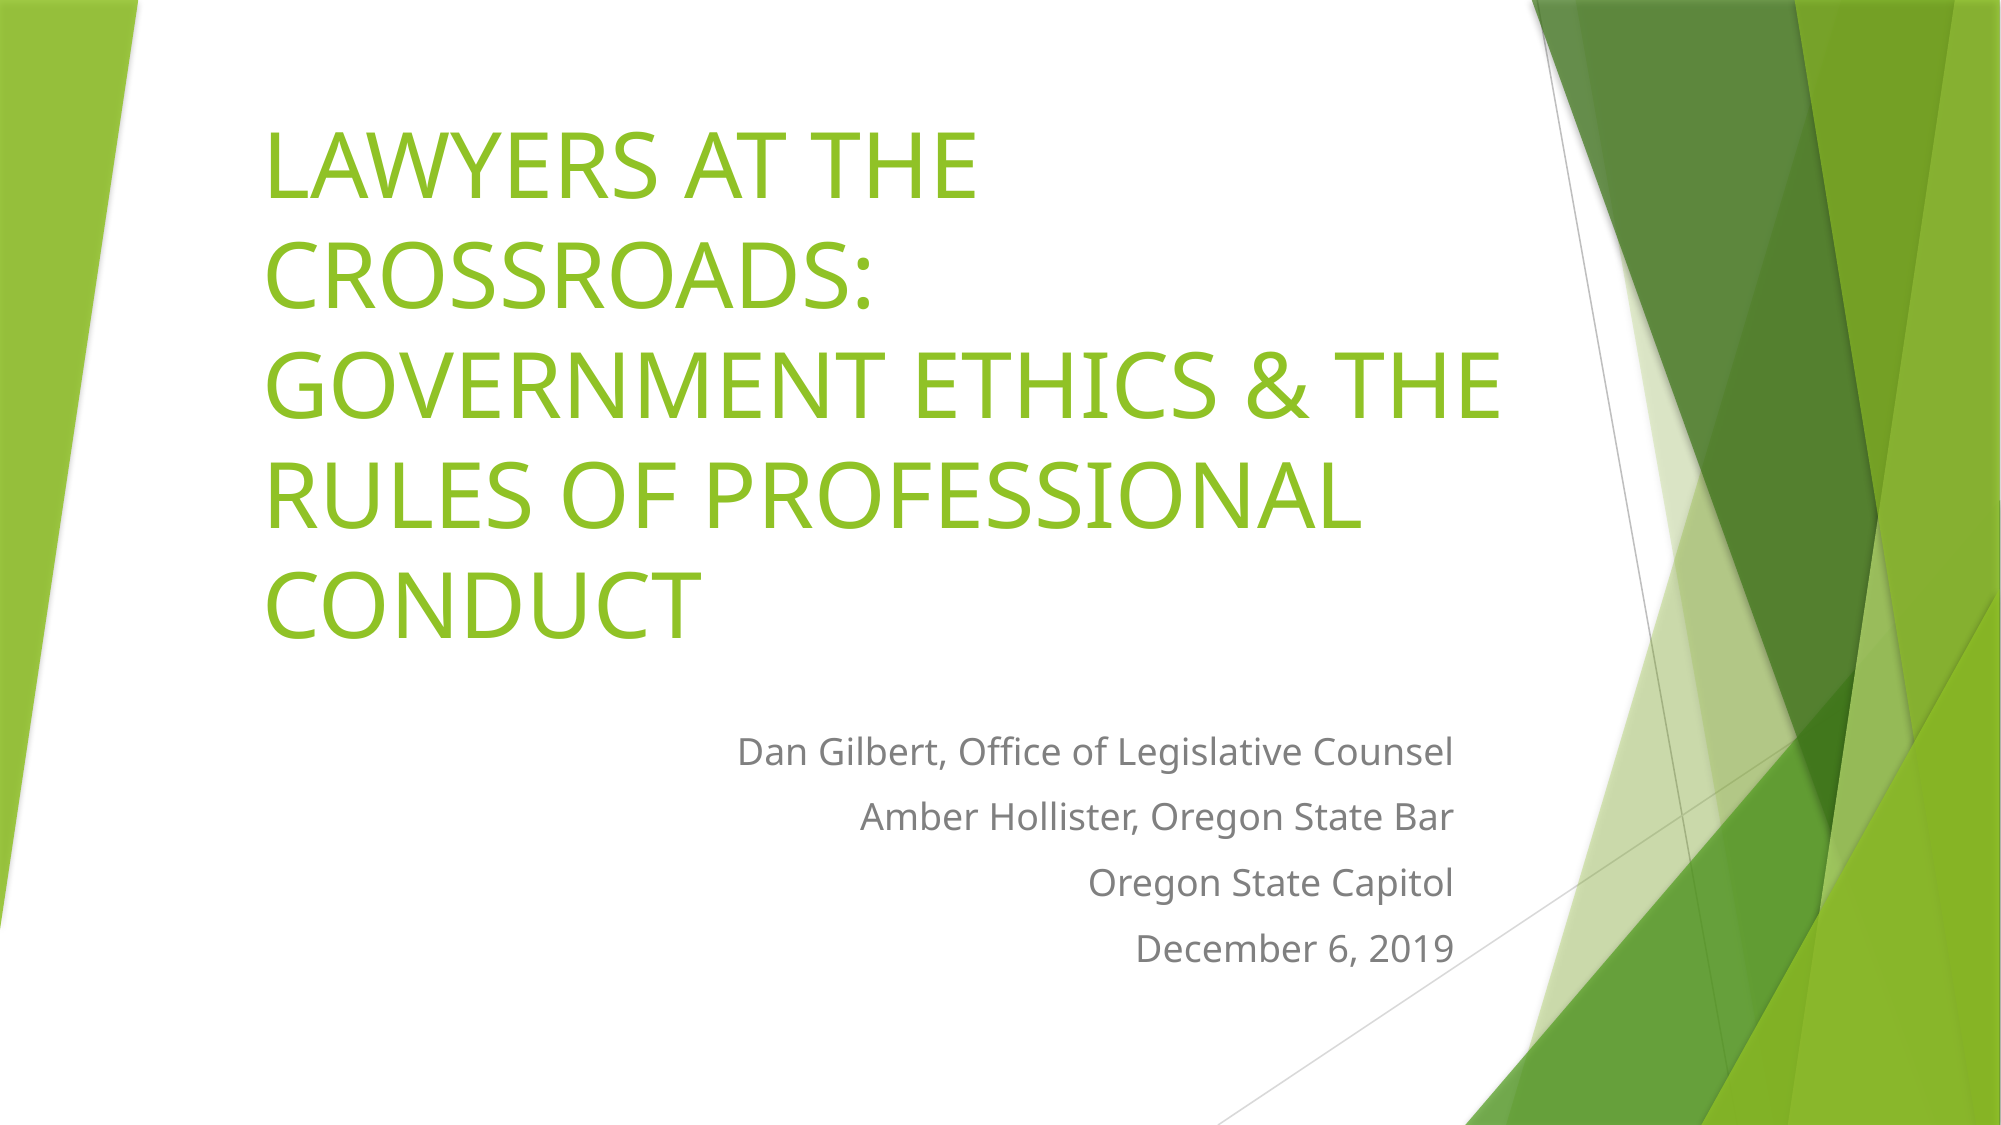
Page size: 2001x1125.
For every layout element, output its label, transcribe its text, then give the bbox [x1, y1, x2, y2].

subtitle Dan Gilbert, Office of Legislative Counsel Amber Hollister, Oregon State Bar Oregon State Capitol December 6, 2019 [175, 720, 1470, 983]
title LAWYERS AT THE CROSSROADS: GOVERNMENT ETHICS & THE RULES OF PROFESSIONAL CONDUCT [247, 394, 1522, 665]
